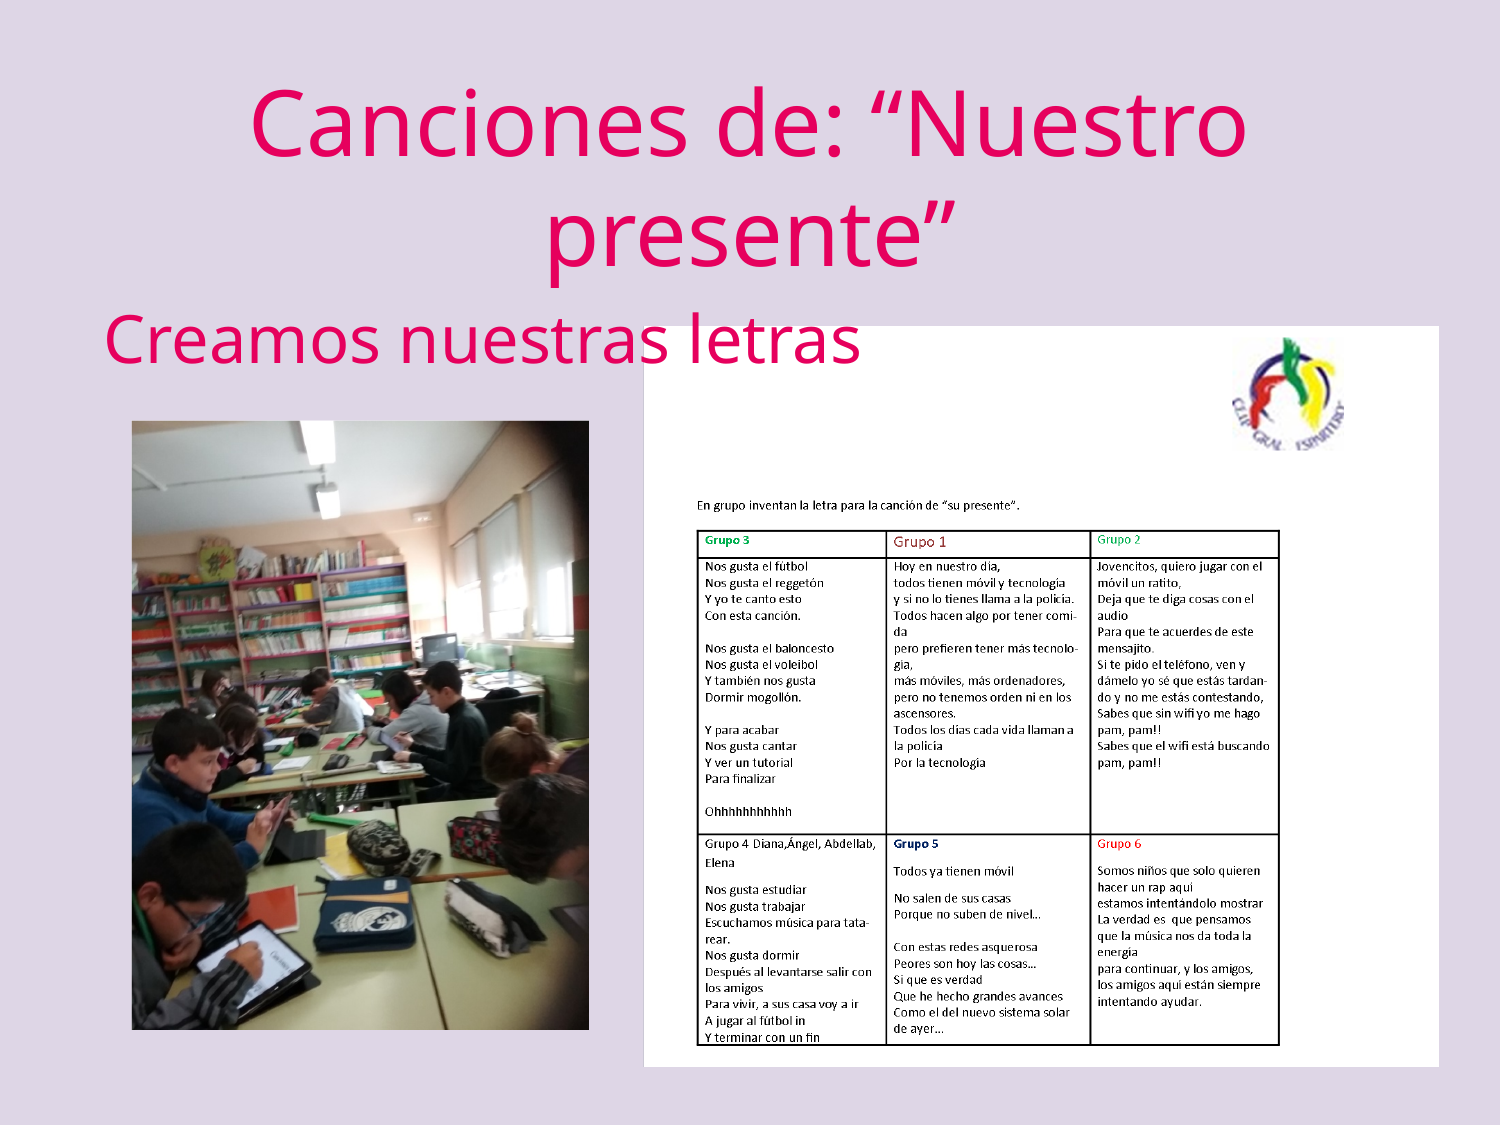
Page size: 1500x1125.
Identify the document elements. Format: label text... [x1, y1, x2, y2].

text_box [277, 963, 638, 1017]
picture [55, 325, 1440, 1067]
title Canciones de: “Nuestro presente” [82, 54, 1418, 296]
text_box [249, 228, 1251, 495]
text_box Creamos nuestras letras [88, 289, 243, 385]
